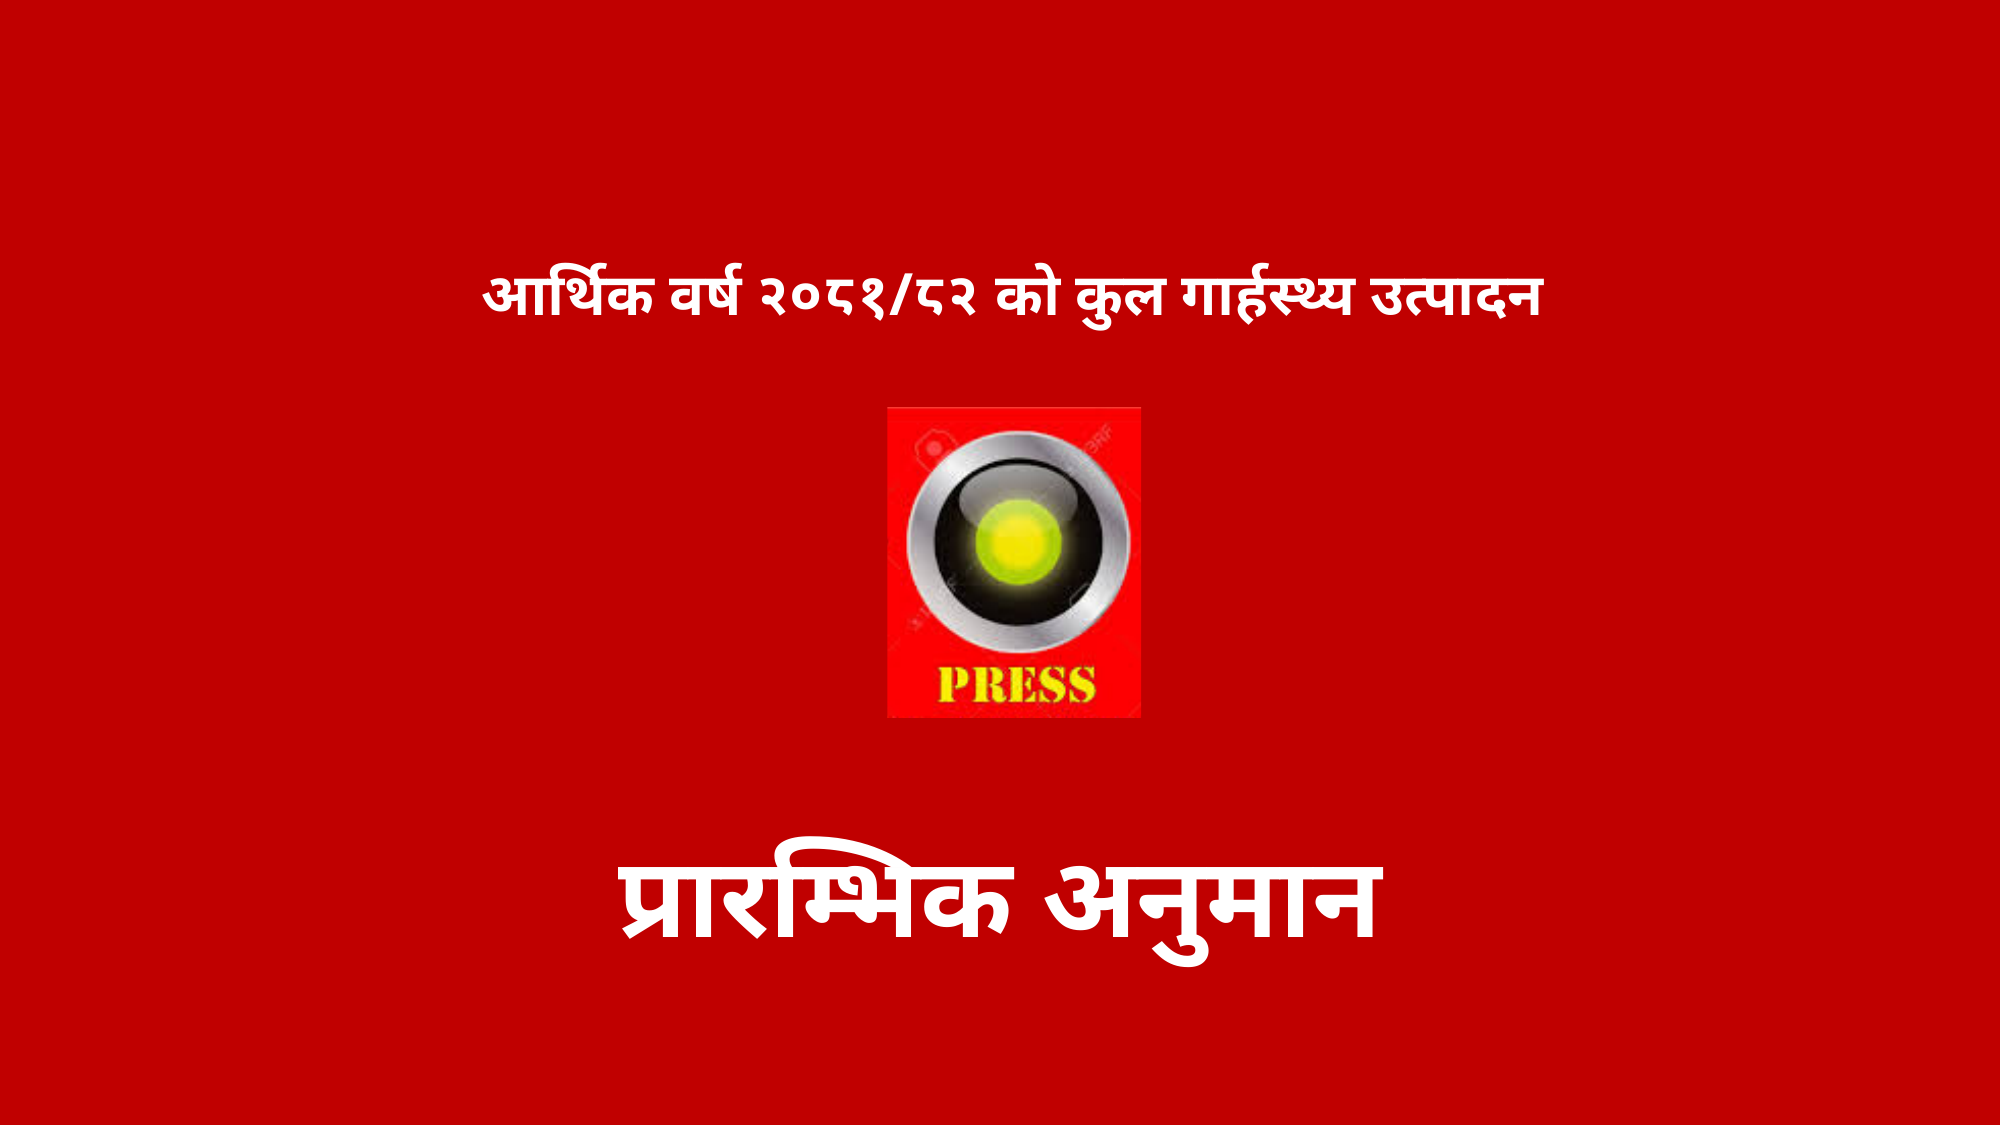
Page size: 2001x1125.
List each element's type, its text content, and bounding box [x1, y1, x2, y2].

text_box आर्थिक वर्ष २०८१/८२ को कुल गार्हस्थ्य उत्पादन [299, 249, 1725, 335]
text_box प्रारम्भिक अनुमान [512, 750, 1488, 968]
picture [887, 407, 1142, 718]
